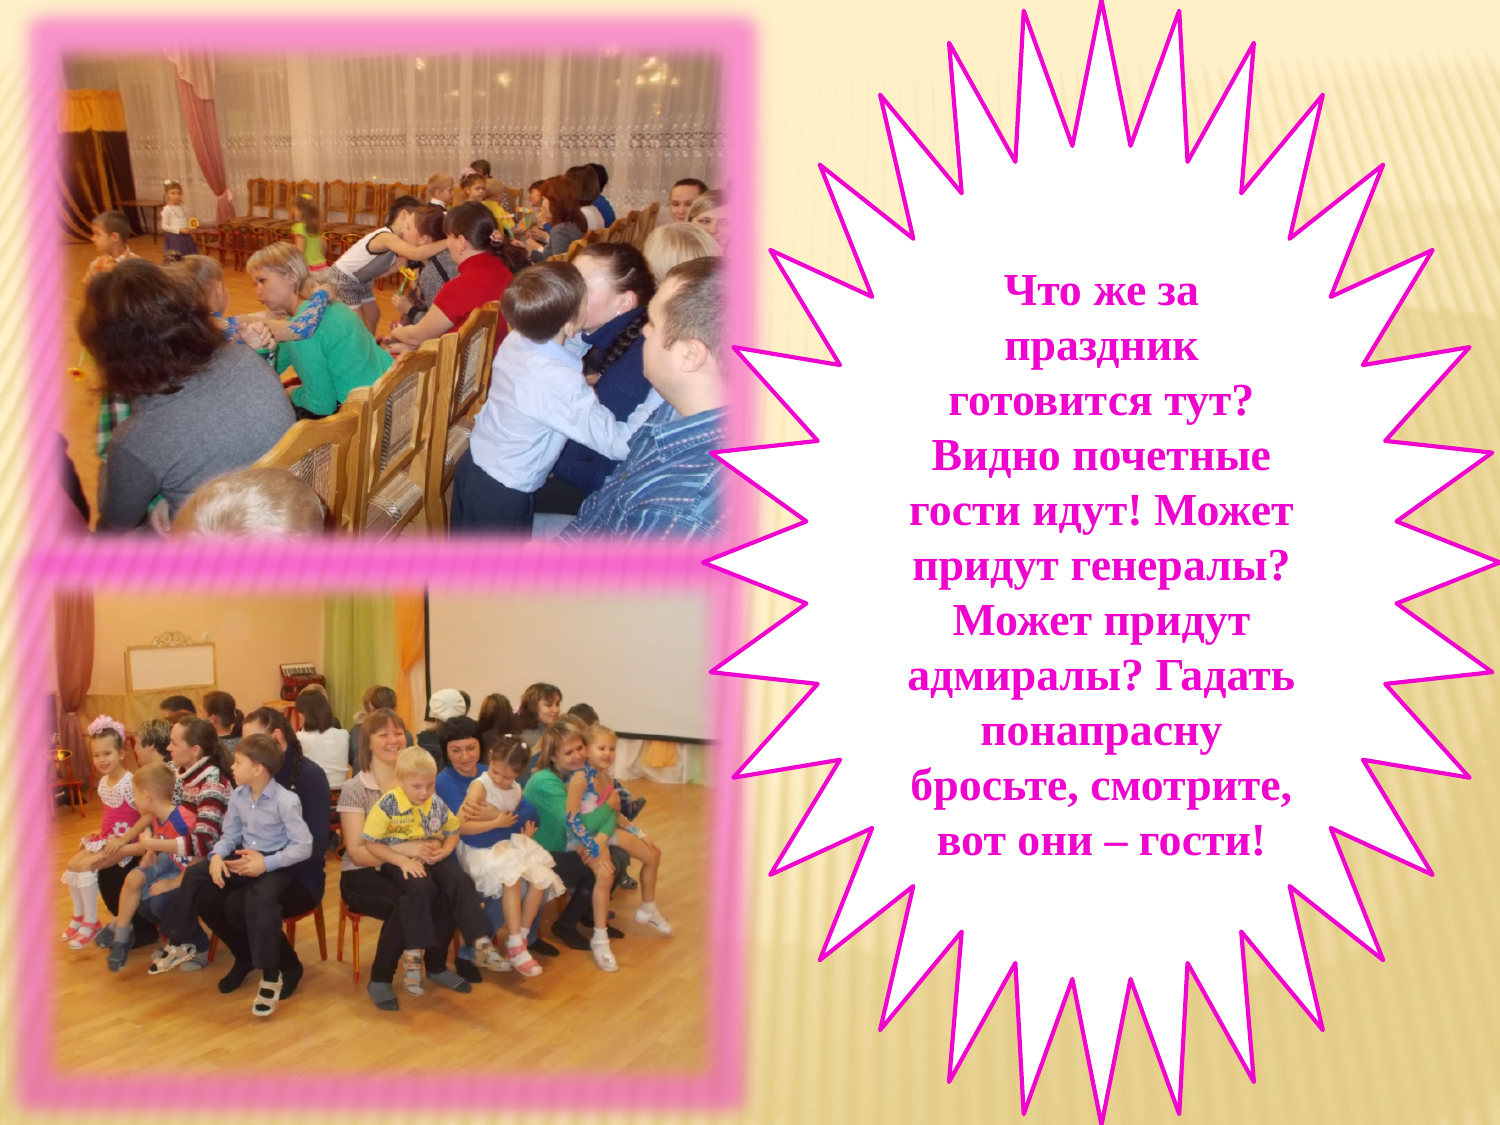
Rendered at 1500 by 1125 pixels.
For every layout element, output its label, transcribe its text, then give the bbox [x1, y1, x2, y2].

text_box Что же за праздник готовится тут? Видно почетные гости идут! Может придут генералы? Может придут адмиралы? Гадать понапрасну бросьте, смотрите, вот они – гости! [727, 0, 1500, 1125]
picture [34, 573, 727, 1093]
picture [46, 34, 739, 554]
